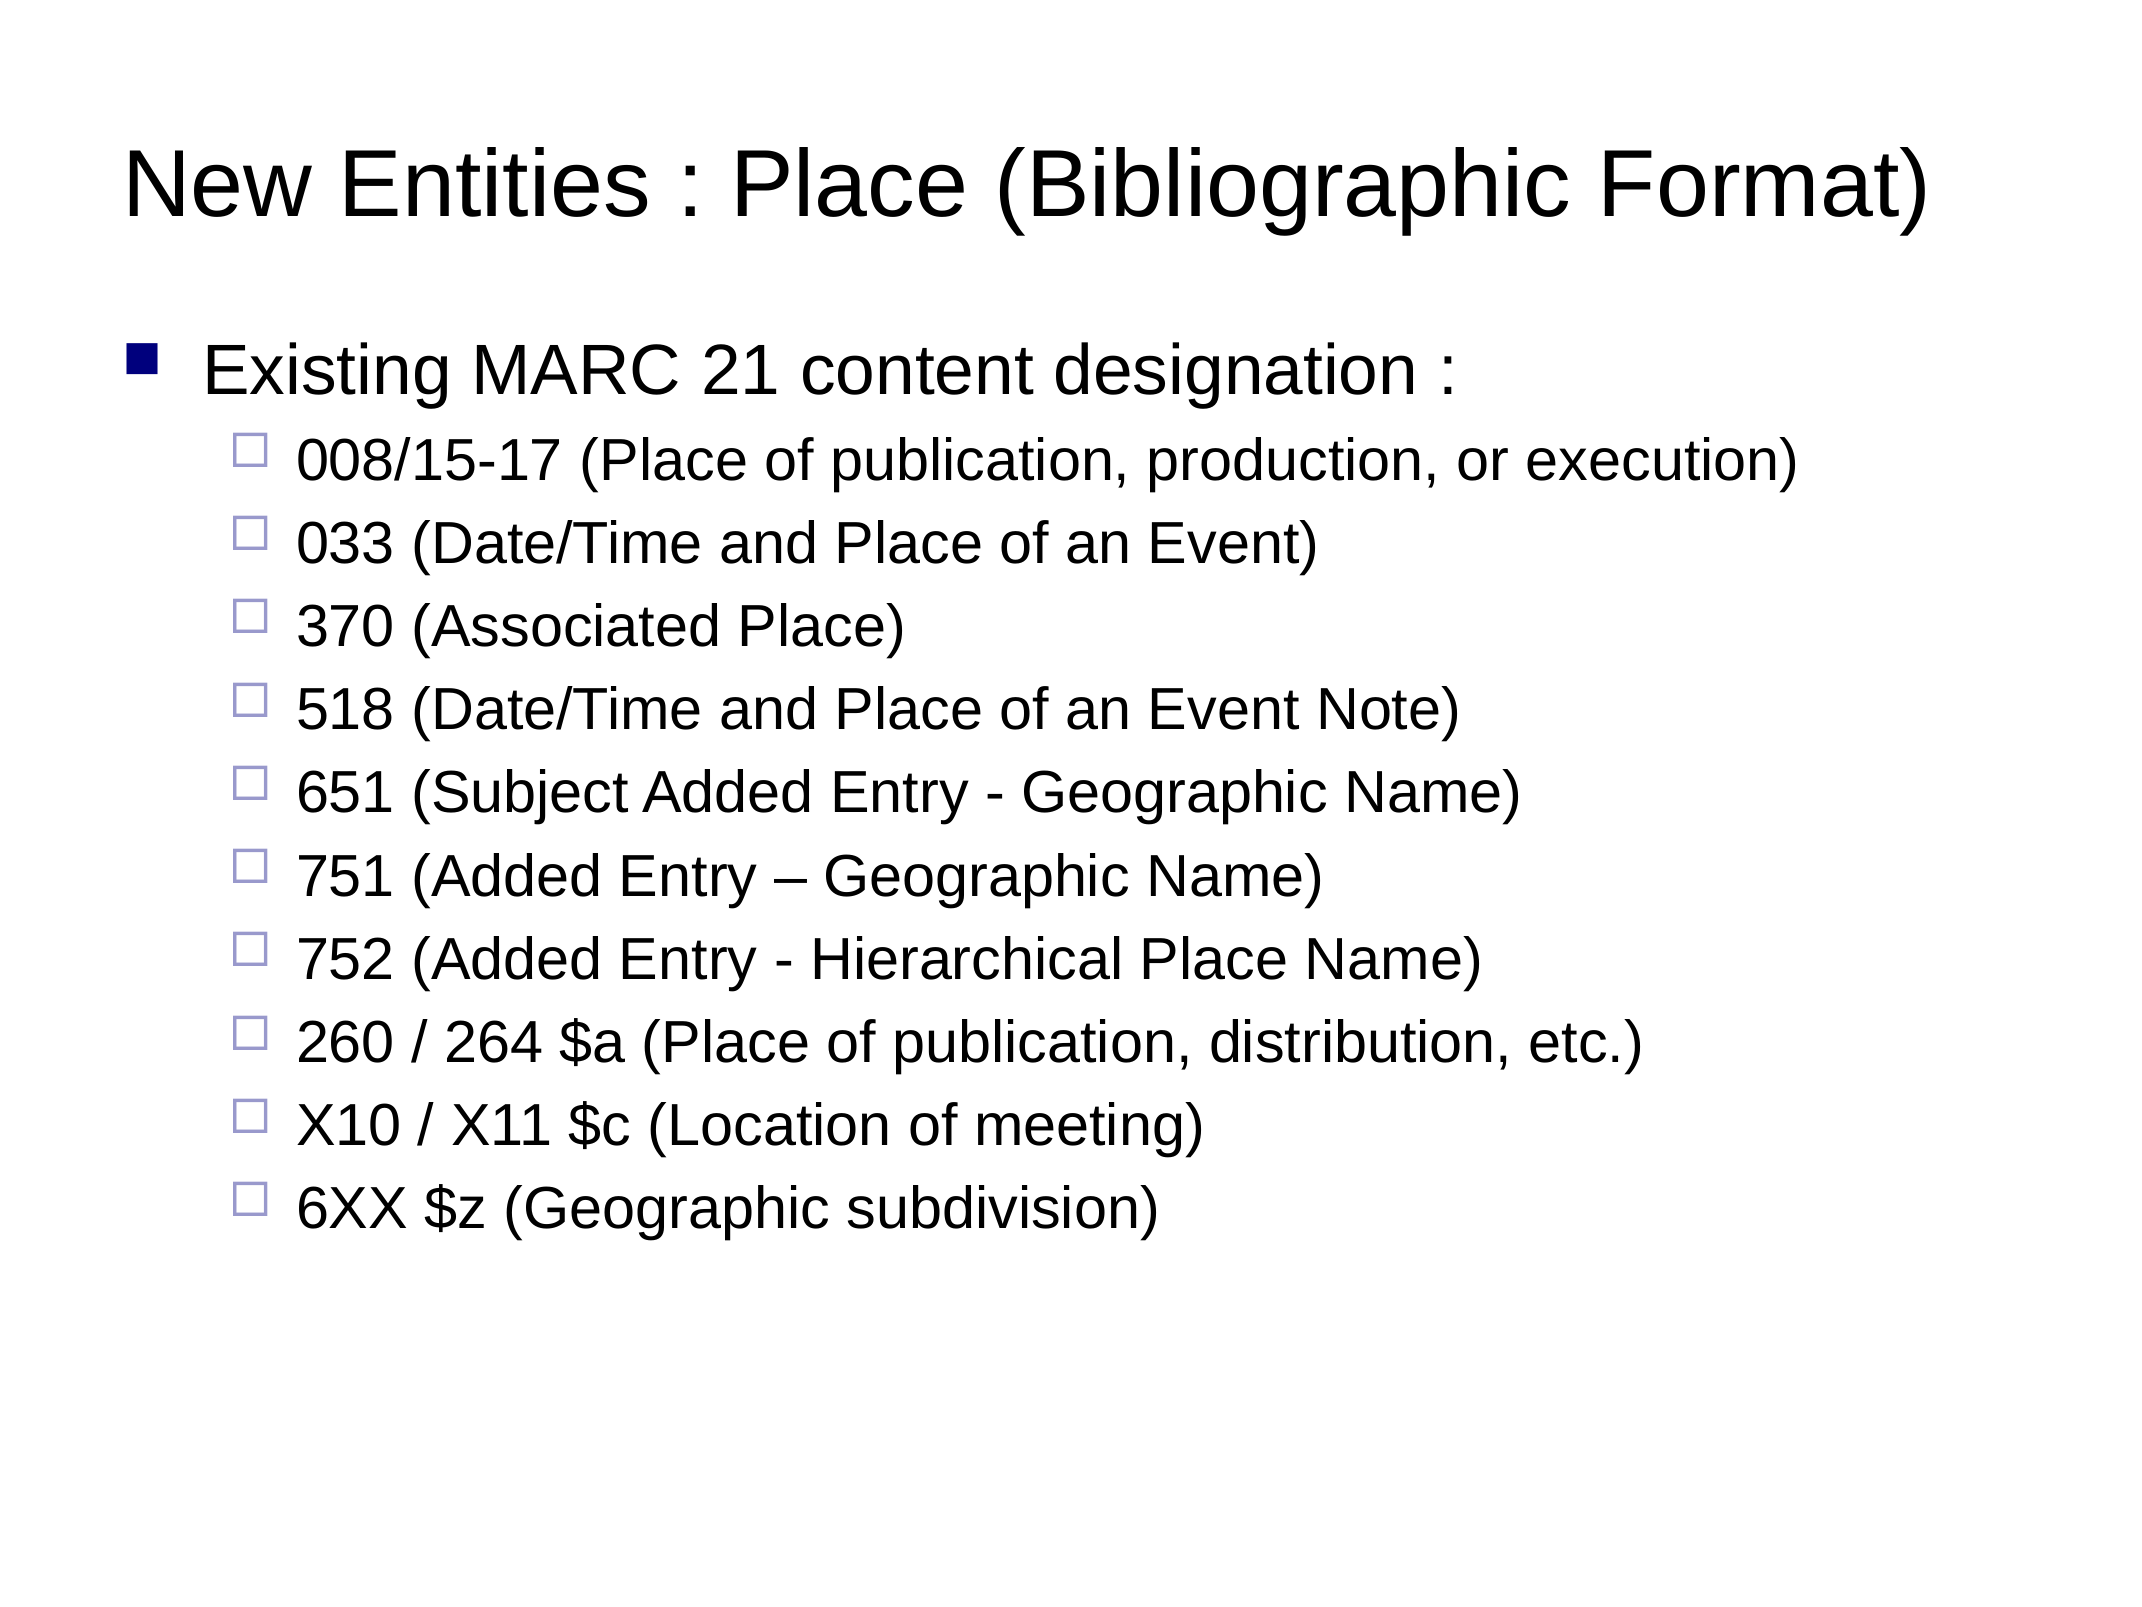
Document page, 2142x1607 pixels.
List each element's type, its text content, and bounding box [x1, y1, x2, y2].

list Existing MARC 21 content designation : 008/15-17 (Place of publication, production, or execution) 033 (Date/Time and Place of an Event) 370 (Associated Place) 518 (Date/Time and Place of an Event Note) 651 (Subject Added Entry - Geographic Name) 751 (Added Entry – Geographic Name) 752 (Added Entry - Hierarchical Place Name) 260 / 264 $a (Place of publication, distribution, etc.) X10 / X11 $c (Location of meeting) 6XX $z (Geographic subdivision) [107, 315, 2035, 1391]
title New Entities : Place (Bibliographic Format) [107, 86, 2035, 271]
